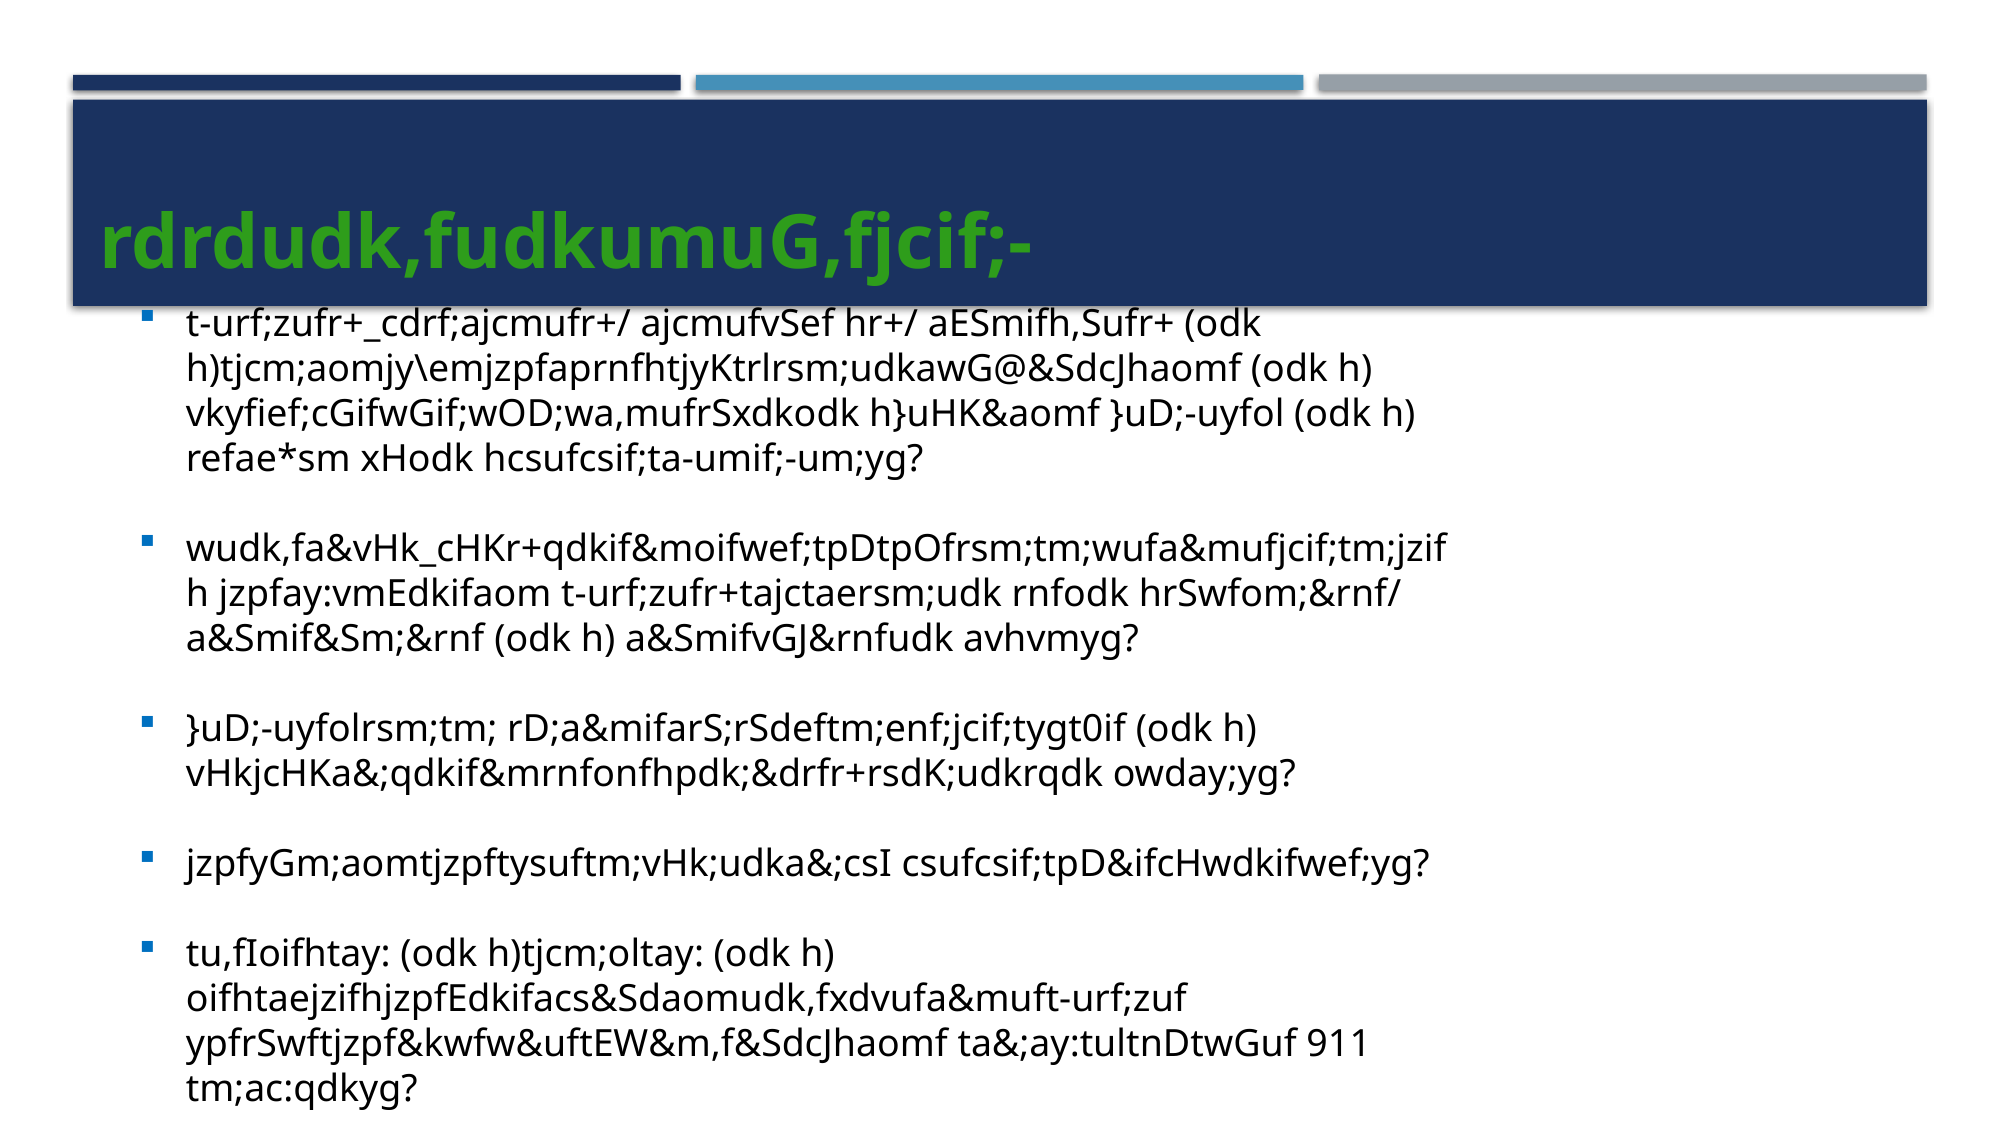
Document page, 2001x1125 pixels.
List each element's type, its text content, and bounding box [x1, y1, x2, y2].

text_box rdrdudk,fudkumuG,fjcif;- [84, 175, 1237, 292]
text_box t-urf;zufr+_cdrf;ajcmufr+/ ajcmufvSef hr+/ aESmifh,Sufr+ (odk h)tjcm;aomjy\emjzpfaprnfhtjyKtrlrsm;udkawG@&SdcJhaomf (odk h) vkyfief;cGifwGif;wOD;wa,mufrSxdkodk h}uHK&aomf }uD;-uyfol (odk h) refae*sm xHodk hcsufcsif;ta-umif;-um;yg? wudk,fa&vHk_cHKr+qdkif&moifwef;tpDtpOfrsm;tm;wufa&mufjcif;tm;jzifh jzpfay:vmEdkifaom t-urf;zufr+tajctaersm;udk rnfodk hrSwfom;&rnf/ a&Smif&Sm;&rnf (odk h) a&SmifvGJ&rnfudk avhvmyg? }uD;-uyfolrsm;tm; rD;a&mifarS;rSdeftm;enf;jcif;tygt0if (odk h) vHkjcHKa&;qdkif&mrnfonfhpdk;&drfr+rsdK;udkrqdk owday;yg? jzpfyGm;aomtjzpftysuftm;vHk;udka&;csI csufcsif;tpD&ifcHwdkifwef;yg? tu,fIoifhtay: (odk h)tjcm;oltay: (odk h) oifhtaejzifhjzpfEdkifacs&Sdaomudk,fxdvufa&muft-urf;zuf ypfrSwftjzpf&kwfw&uftEW&m,f&SdcJhaomf ta&;ay:tultnDtwGuf 911 tm;ac:qdkyg? [124, 291, 1484, 1125]
